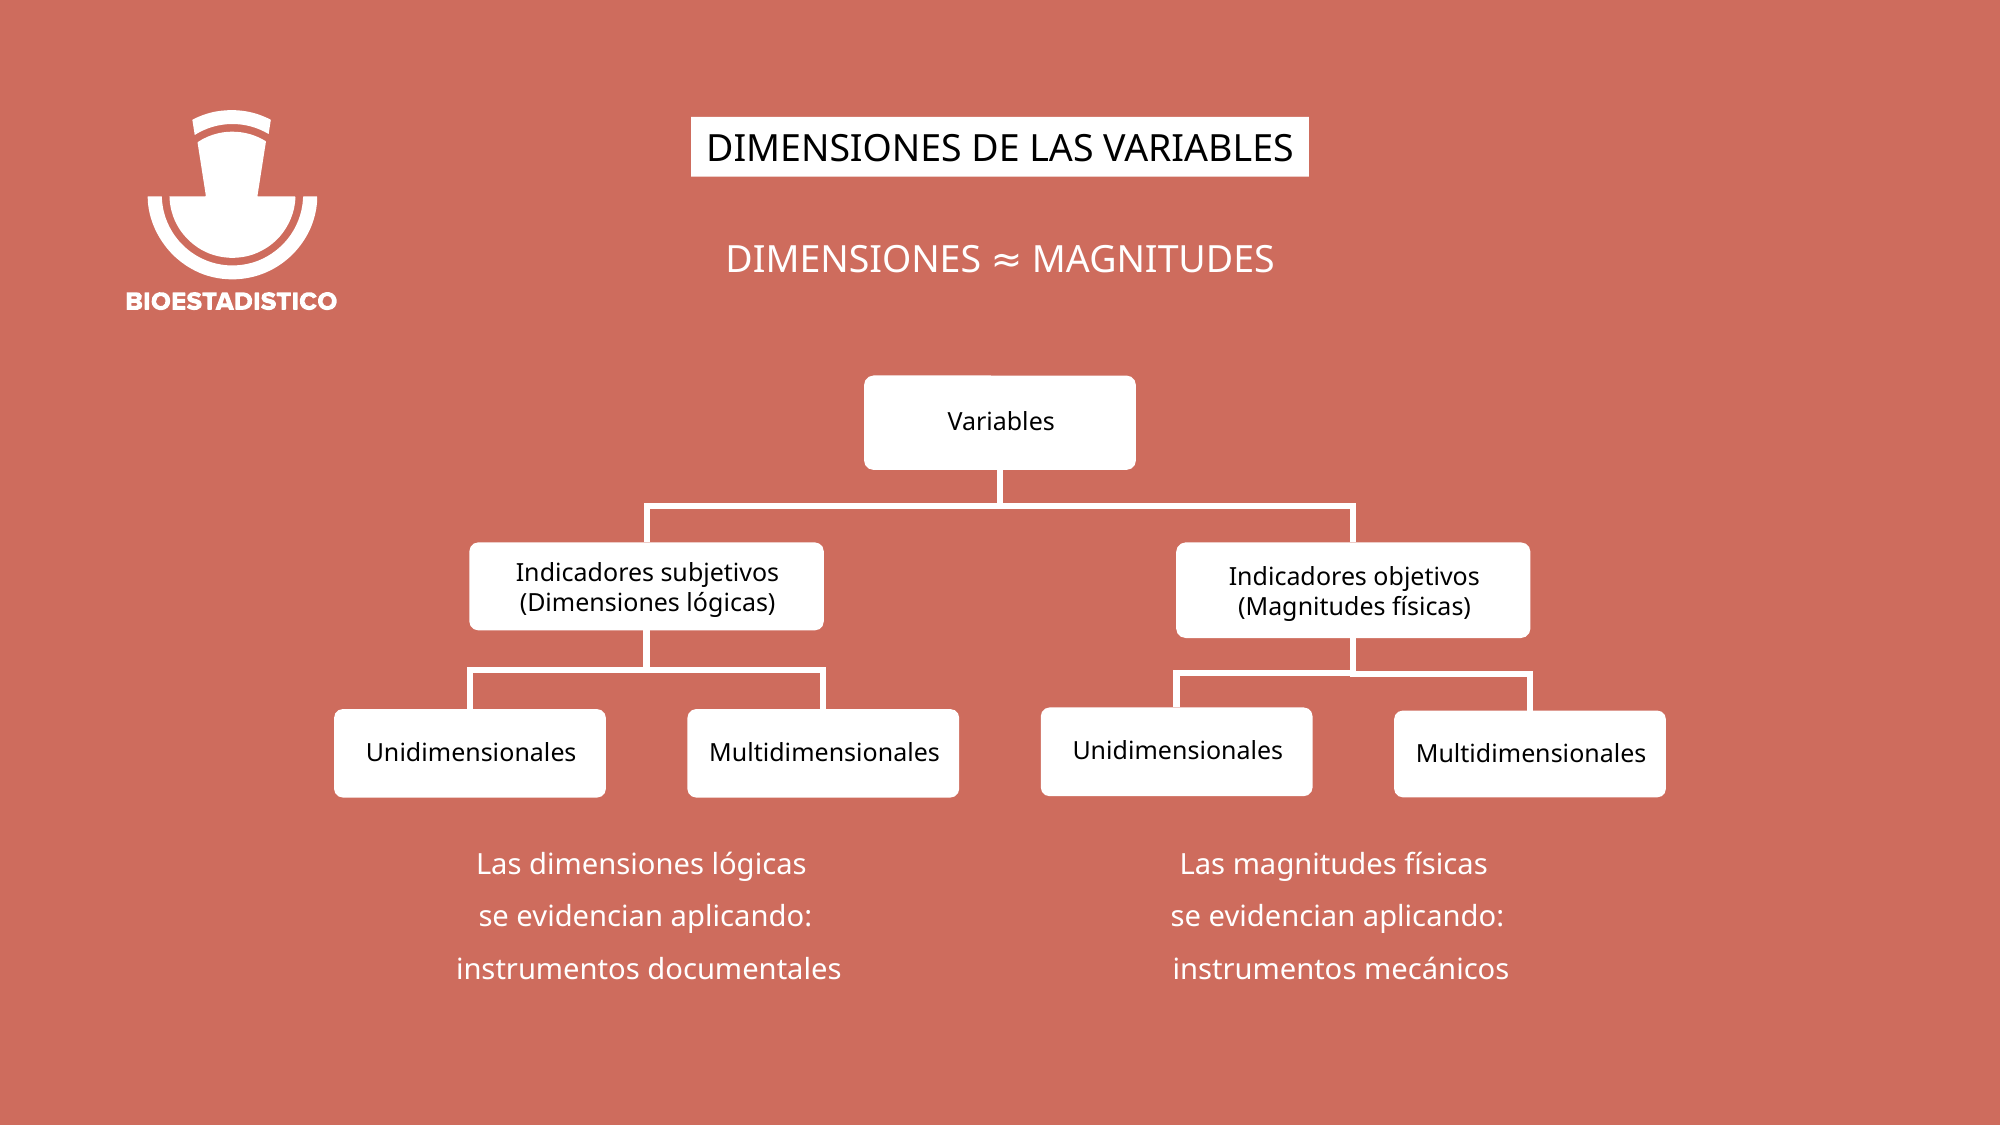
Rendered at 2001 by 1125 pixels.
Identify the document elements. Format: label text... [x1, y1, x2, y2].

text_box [333, 254, 1667, 921]
text_box DIMENSIONES ≈ MAGNITUDES [710, 227, 1290, 254]
text_box Las dimensiones lógicas se evidencian aplicando: instrumentos documentales [404, 921, 886, 993]
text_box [126, 110, 337, 311]
text_box DIMENSIONES DE LAS VARIABLES [691, 116, 1309, 177]
text_box Las magnitudes físicas se evidencian aplicando: instrumentos mecánicos [1096, 921, 1579, 993]
